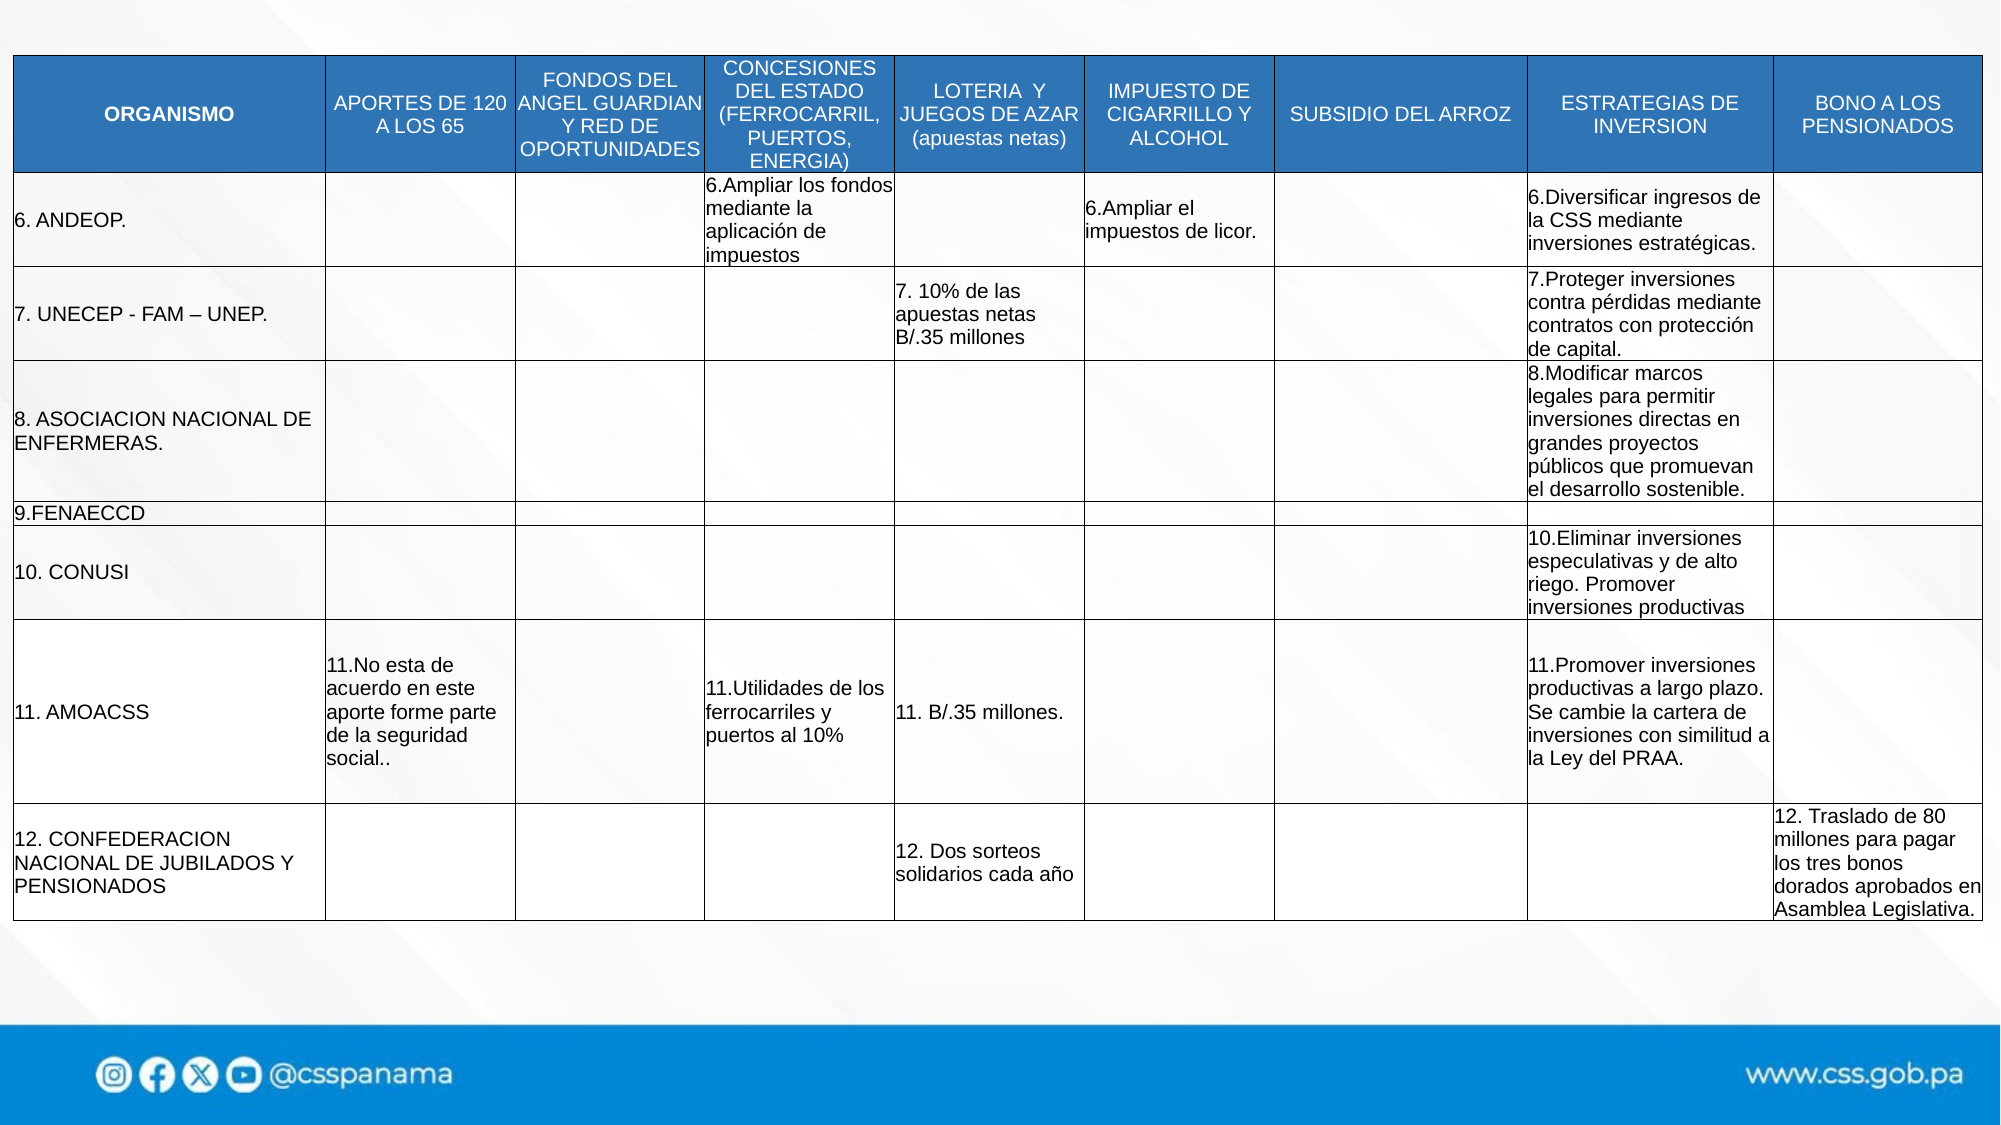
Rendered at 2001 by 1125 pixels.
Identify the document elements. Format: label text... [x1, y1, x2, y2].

table_cell 6.Ampliar los fondos mediante la aplicación de impuestos [705, 173, 894, 266]
table_cell [1085, 267, 1274, 360]
table_cell [1774, 526, 1982, 619]
table_cell [895, 502, 1084, 525]
table_cell [1774, 502, 1982, 525]
table_cell 7.Proteger inversiones contra pérdidas mediante contratos con protección de capital. [1528, 267, 1773, 360]
table_cell [1275, 526, 1527, 619]
table_cell 6.Diversificar ingresos de la CSS mediante inversiones estratégicas. [1528, 173, 1773, 266]
table_cell 7. UNECEP - FAM – UNEP. [14, 267, 325, 360]
table_cell 8. ASOCIACION NACIONAL DE ENFERMERAS. [14, 361, 325, 501]
table_cell 9.FENAECCD [14, 502, 325, 525]
table_cell [1085, 502, 1274, 525]
table_cell [516, 173, 704, 266]
table_cell 10. CONUSI [14, 526, 325, 619]
table_cell [1275, 620, 1527, 803]
table_cell [516, 804, 704, 920]
table_cell [895, 361, 1084, 501]
table_cell [326, 173, 515, 266]
table_cell 7. 10% de las apuestas netas B/.35 millones [895, 267, 1084, 360]
table_cell [1528, 804, 1773, 920]
table_header APORTES DE 120 A LOS 65 [326, 56, 515, 172]
table_cell [1275, 804, 1527, 920]
table_cell [895, 526, 1084, 619]
table_cell [326, 526, 515, 619]
table_cell [1528, 502, 1773, 525]
table_cell [1085, 526, 1274, 619]
table_cell [705, 361, 894, 501]
picture [0, 0, 2001, 1125]
table_cell 11.Promover inversiones productivas a largo plazo. Se cambie la cartera de inversiones con similitud a la Ley del PRAA. [1528, 620, 1773, 803]
table_cell [1275, 173, 1527, 266]
table_cell [326, 267, 515, 360]
table_header ESTRATEGIAS DE INVERSION [1528, 56, 1773, 172]
table_cell [705, 804, 894, 920]
table_header LOTERIA Y JUEGOS DE AZAR (apuestas netas) [895, 56, 1084, 172]
table_cell [326, 804, 515, 920]
table_cell [1774, 620, 1982, 803]
table_cell [1085, 620, 1274, 803]
table_header FONDOS DEL ANGEL GUARDIAN Y RED DE OPORTUNIDADES [516, 56, 704, 172]
table_header ORGANISMO [14, 56, 325, 172]
table_header BONO A LOS PENSIONADOS [1774, 56, 1982, 172]
table_cell [705, 267, 894, 360]
table_cell [1085, 361, 1274, 501]
table_cell [1774, 361, 1982, 501]
table_cell [705, 526, 894, 619]
table_cell [516, 267, 704, 360]
table_cell [516, 361, 704, 501]
table_header IMPUESTO DE CIGARRILLO Y ALCOHOL [1085, 56, 1274, 172]
table_cell [1275, 361, 1527, 501]
table_cell [326, 361, 515, 501]
table_cell 6.Ampliar el impuestos de licor. [1085, 173, 1274, 266]
table_cell 8.Modificar marcos legales para permitir inversiones directas en grandes proyectos públicos que promuevan el desarrollo sostenible. [1528, 361, 1773, 501]
table_cell 6. ANDEOP. [14, 173, 325, 266]
table_cell 11.Utilidades de los ferrocarriles y puertos al 10% [705, 620, 894, 803]
table_cell 11.No esta de acuerdo en este aporte forme parte de la seguridad social.. [326, 620, 515, 803]
table_cell [1275, 267, 1527, 360]
table_cell 12. Dos sorteos solidarios cada año [895, 804, 1084, 920]
table_cell [326, 502, 515, 525]
table_cell 11. AMOACSS [14, 620, 325, 803]
table_cell [516, 620, 704, 803]
table_cell 11. B/.35 millones. [895, 620, 1084, 803]
table_header CONCESIONES DEL ESTADO (FERROCARRIL, PUERTOS, ENERGIA) [705, 56, 894, 172]
table_header SUBSIDIO DEL ARROZ [1275, 56, 1527, 172]
table_cell [1774, 173, 1982, 266]
table_cell [516, 526, 704, 619]
table_cell 12. Traslado de 80 millones para pagar los tres bonos dorados aprobados en Asamblea Legislativa. [1774, 804, 1982, 920]
table_cell 10.Eliminar inversiones especulativas y de alto riego. Promover inversiones productivas [1528, 526, 1773, 619]
table_cell [1275, 502, 1527, 525]
table_cell 12. CONFEDERACION NACIONAL DE JUBILADOS Y PENSIONADOS [14, 804, 325, 920]
table_cell [1085, 804, 1274, 920]
table_cell [1774, 267, 1982, 360]
table_cell [895, 173, 1084, 266]
table_cell [705, 502, 894, 525]
table_cell [516, 502, 704, 525]
